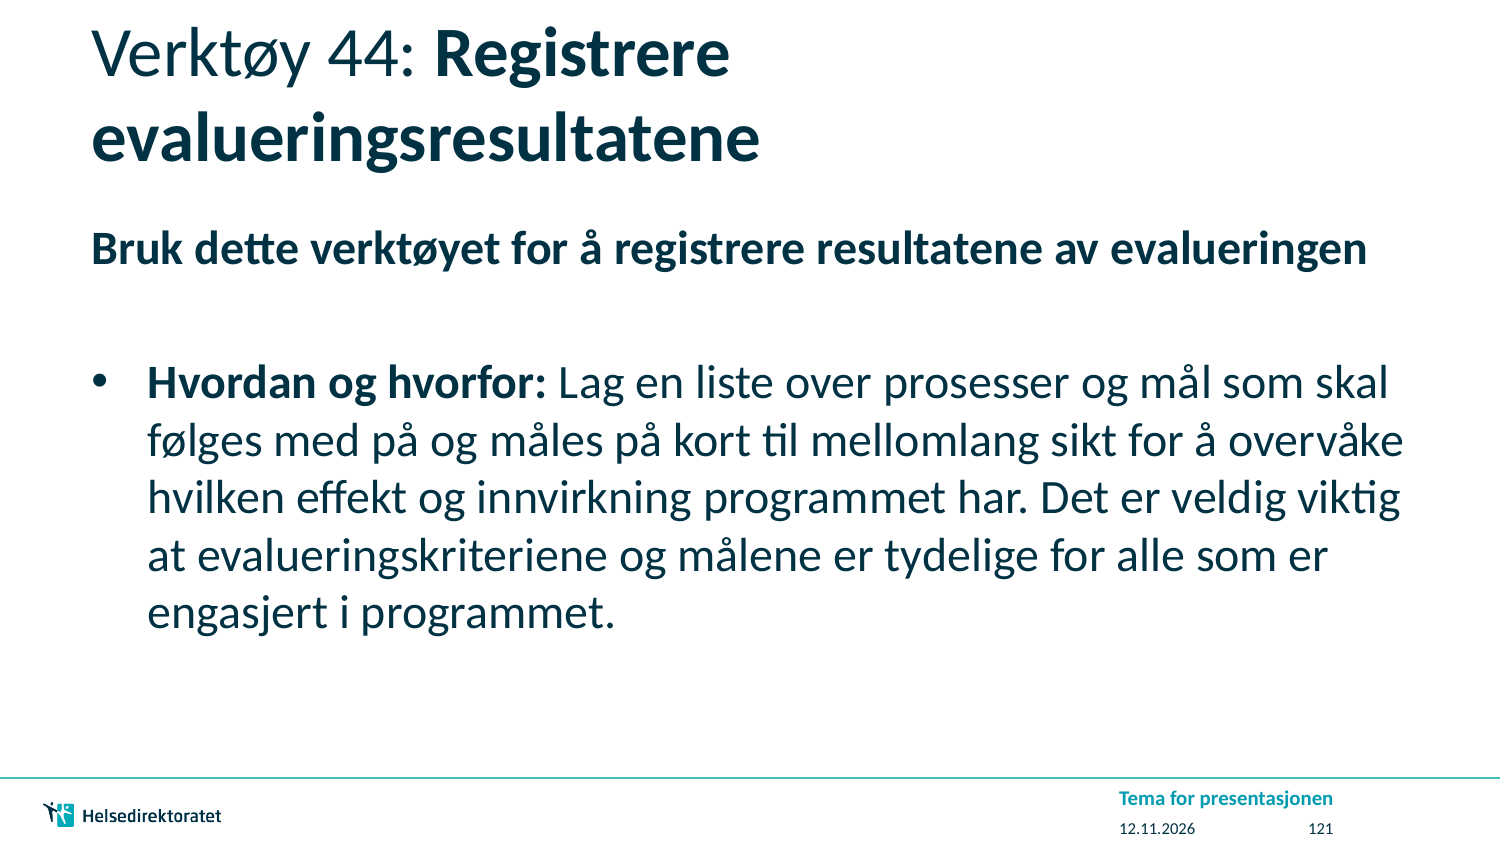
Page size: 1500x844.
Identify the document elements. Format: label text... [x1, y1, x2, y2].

title Verktøy 44: Registrere evalueringsresultatene [76, 0, 1424, 184]
footer Tema for presentasjonen [1104, 783, 1459, 811]
slide_number 121 [1293, 819, 1400, 837]
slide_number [1104, 819, 1282, 837]
list Bruk dette verktøyet for å registrere resultatene av evalueringen Hvordan og hvorfor: Lag en liste over prosesser og mål som skal følges med på og måles på kort til mellomlang sikt for å overvåke hvilken effekt og innvirkning programmet har. Det er veldig viktig at evalueringskriteriene og målene er tydelige for alle som er engasjert i programmet. [76, 209, 1424, 766]
picture [43, 802, 221, 827]
